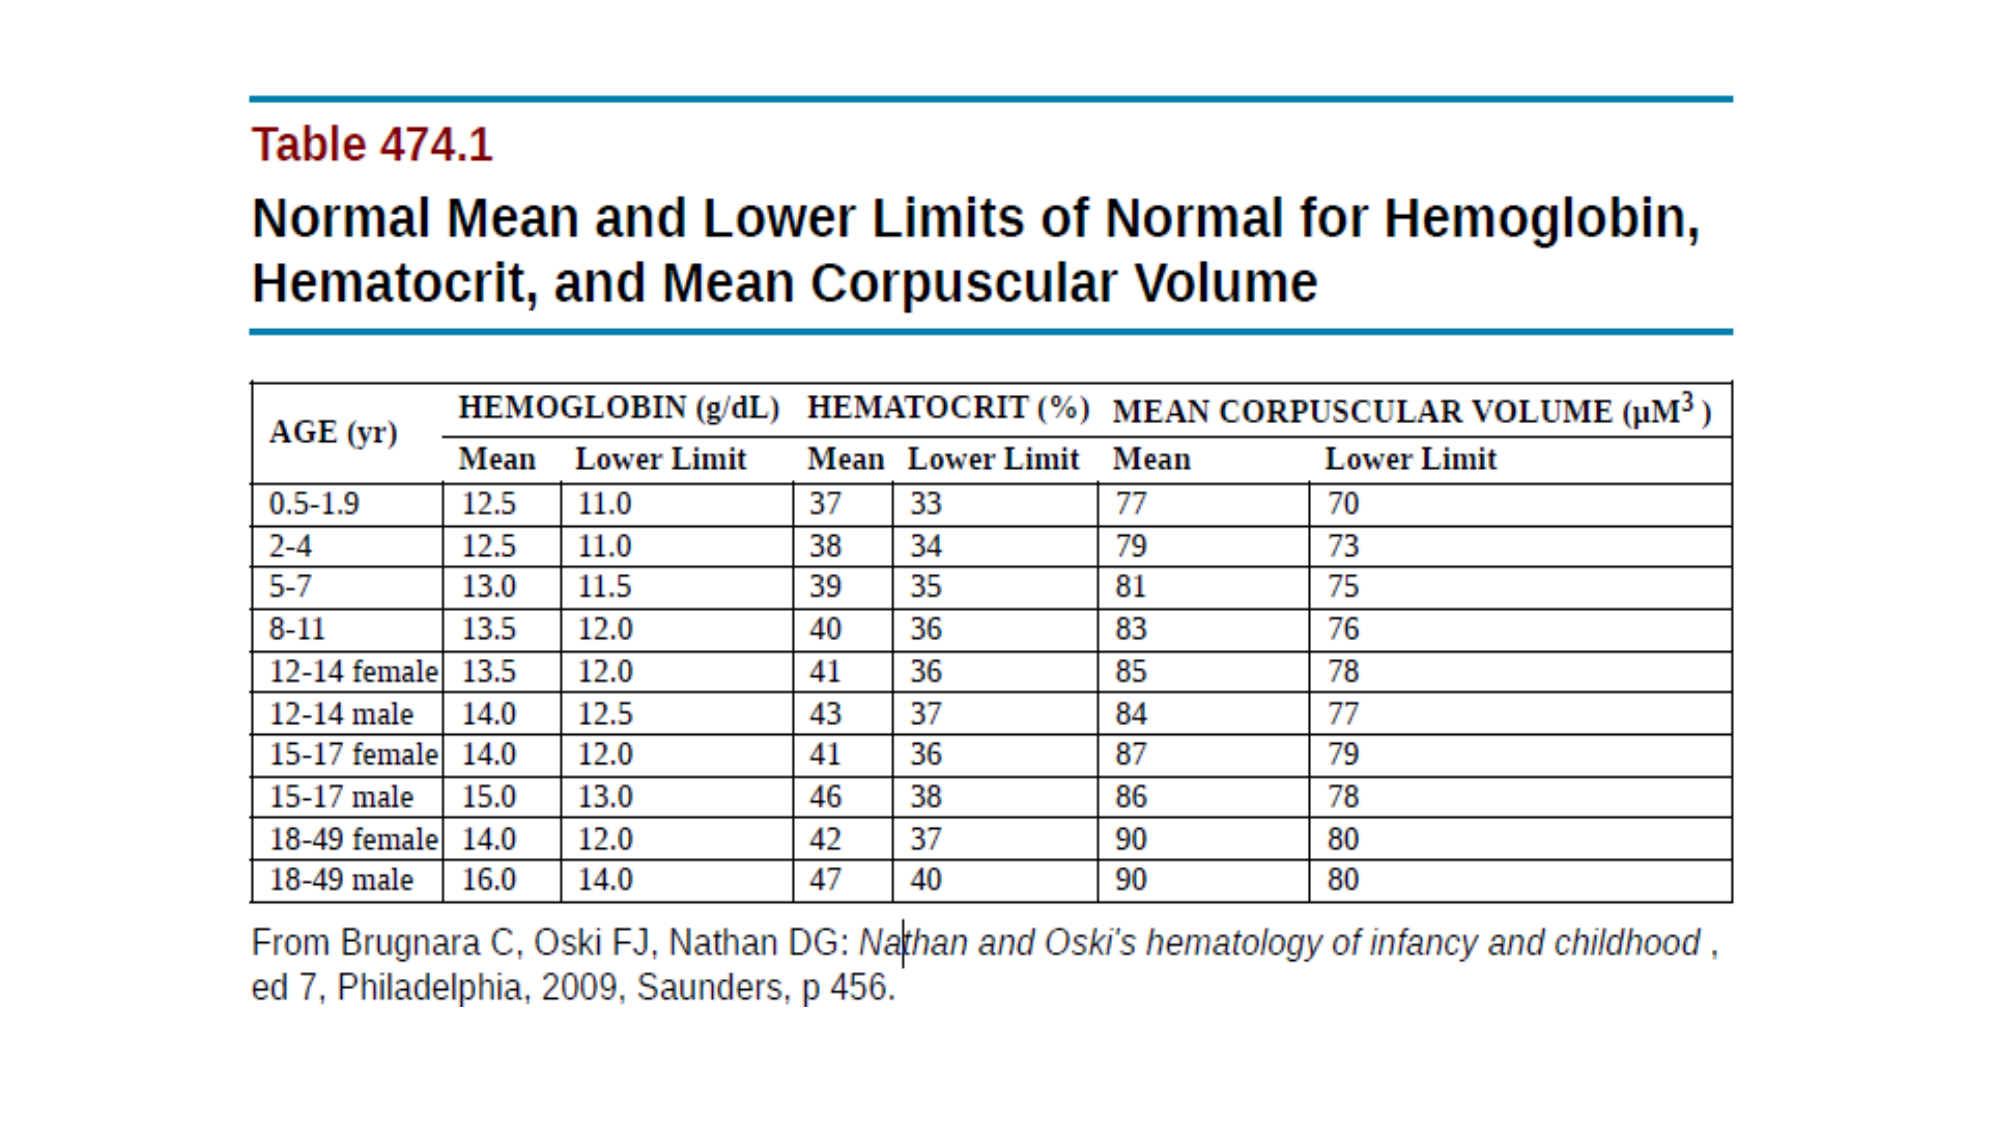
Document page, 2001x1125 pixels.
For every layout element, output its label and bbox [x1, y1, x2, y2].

list [199, 74, 1794, 1007]
